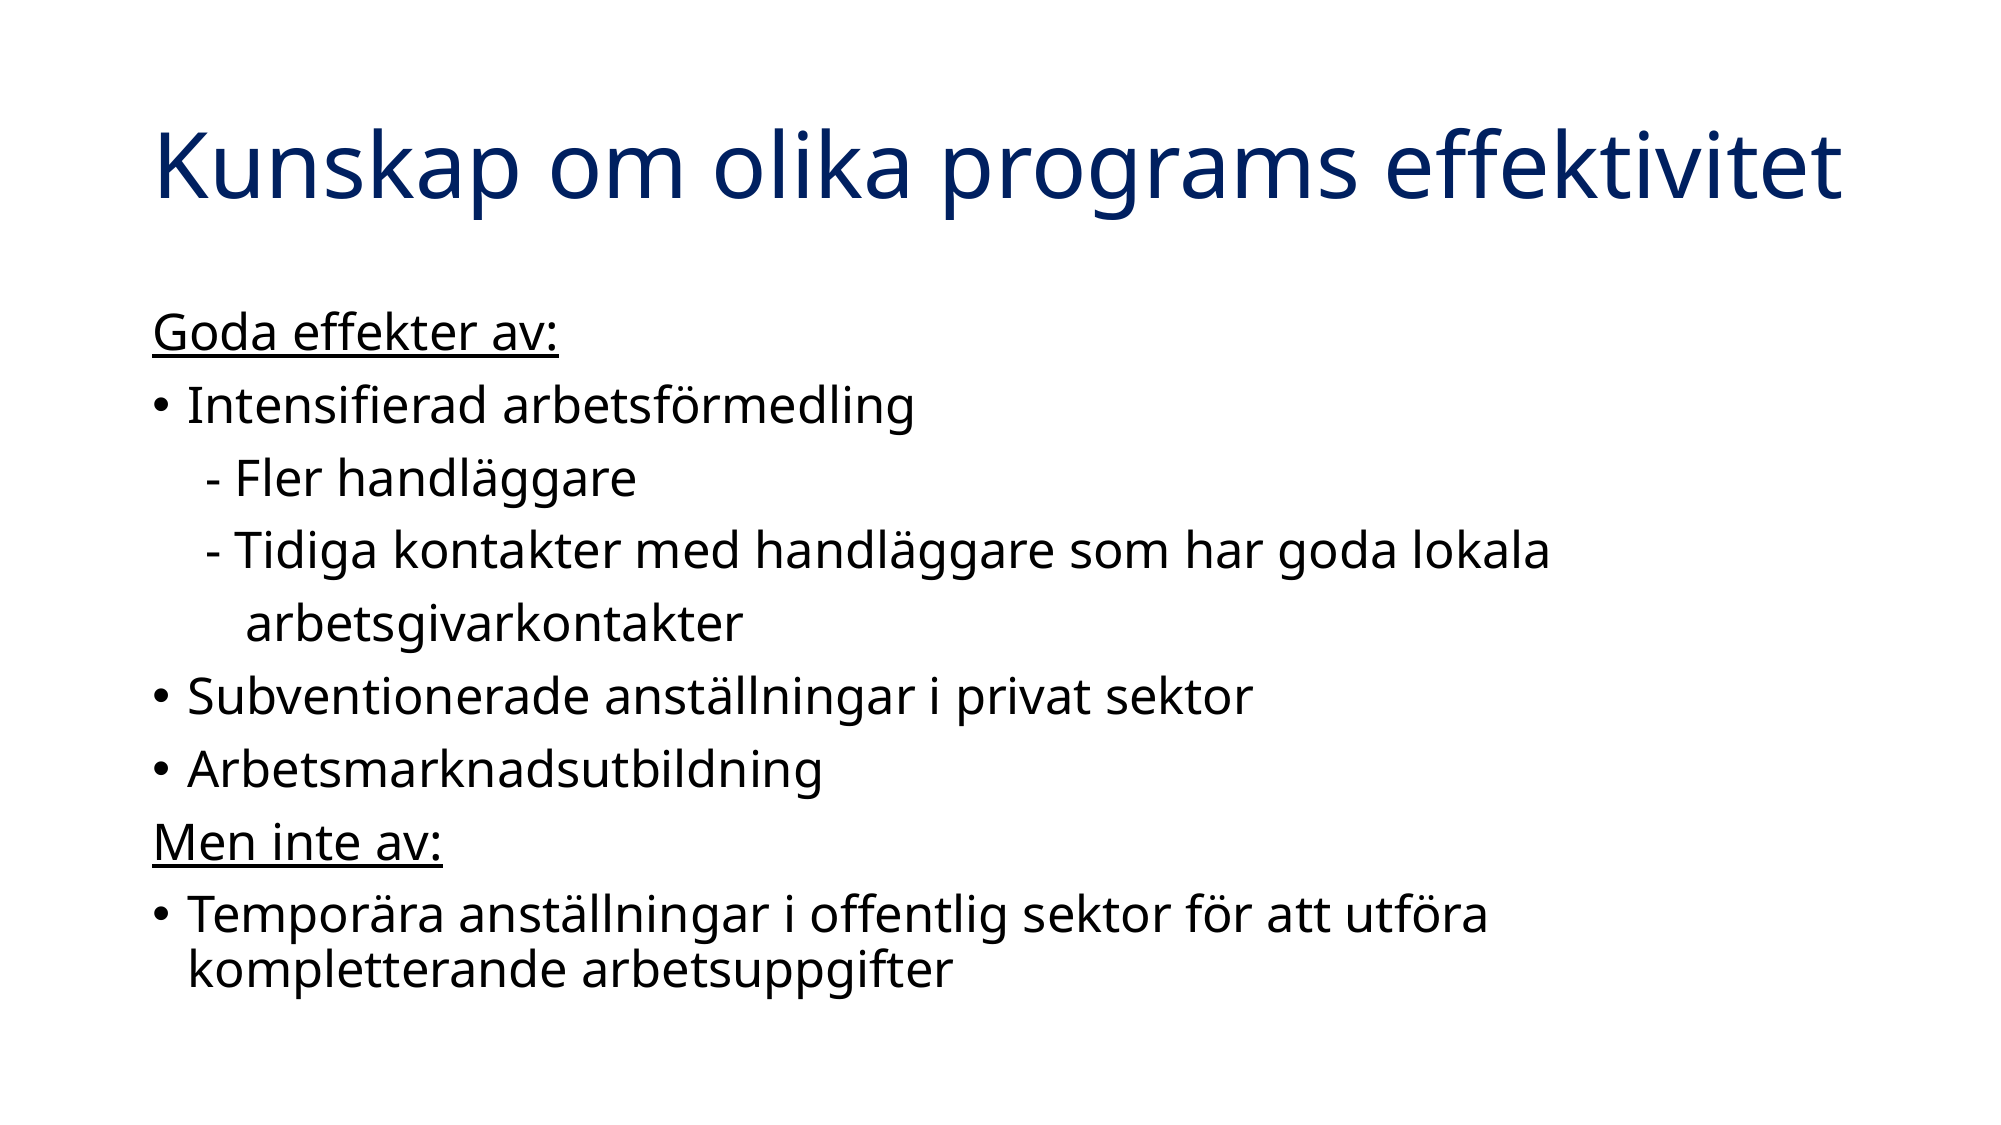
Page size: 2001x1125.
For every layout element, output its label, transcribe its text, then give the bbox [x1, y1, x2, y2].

title Kunskap om olika programs effektivitet [137, 59, 1863, 278]
list Goda effekter av: Intensifierad arbetsförmedling - Fler handläggare - Tidiga kontakter med handläggare som har goda lokala arbetsgivarkontakter Subventionerade anställningar i privat sektor Arbetsmarknadsutbildning Men inte av: Temporära anställningar i offentlig sektor för att utföra kompletterande arbetsuppgifter [137, 299, 1863, 1014]
